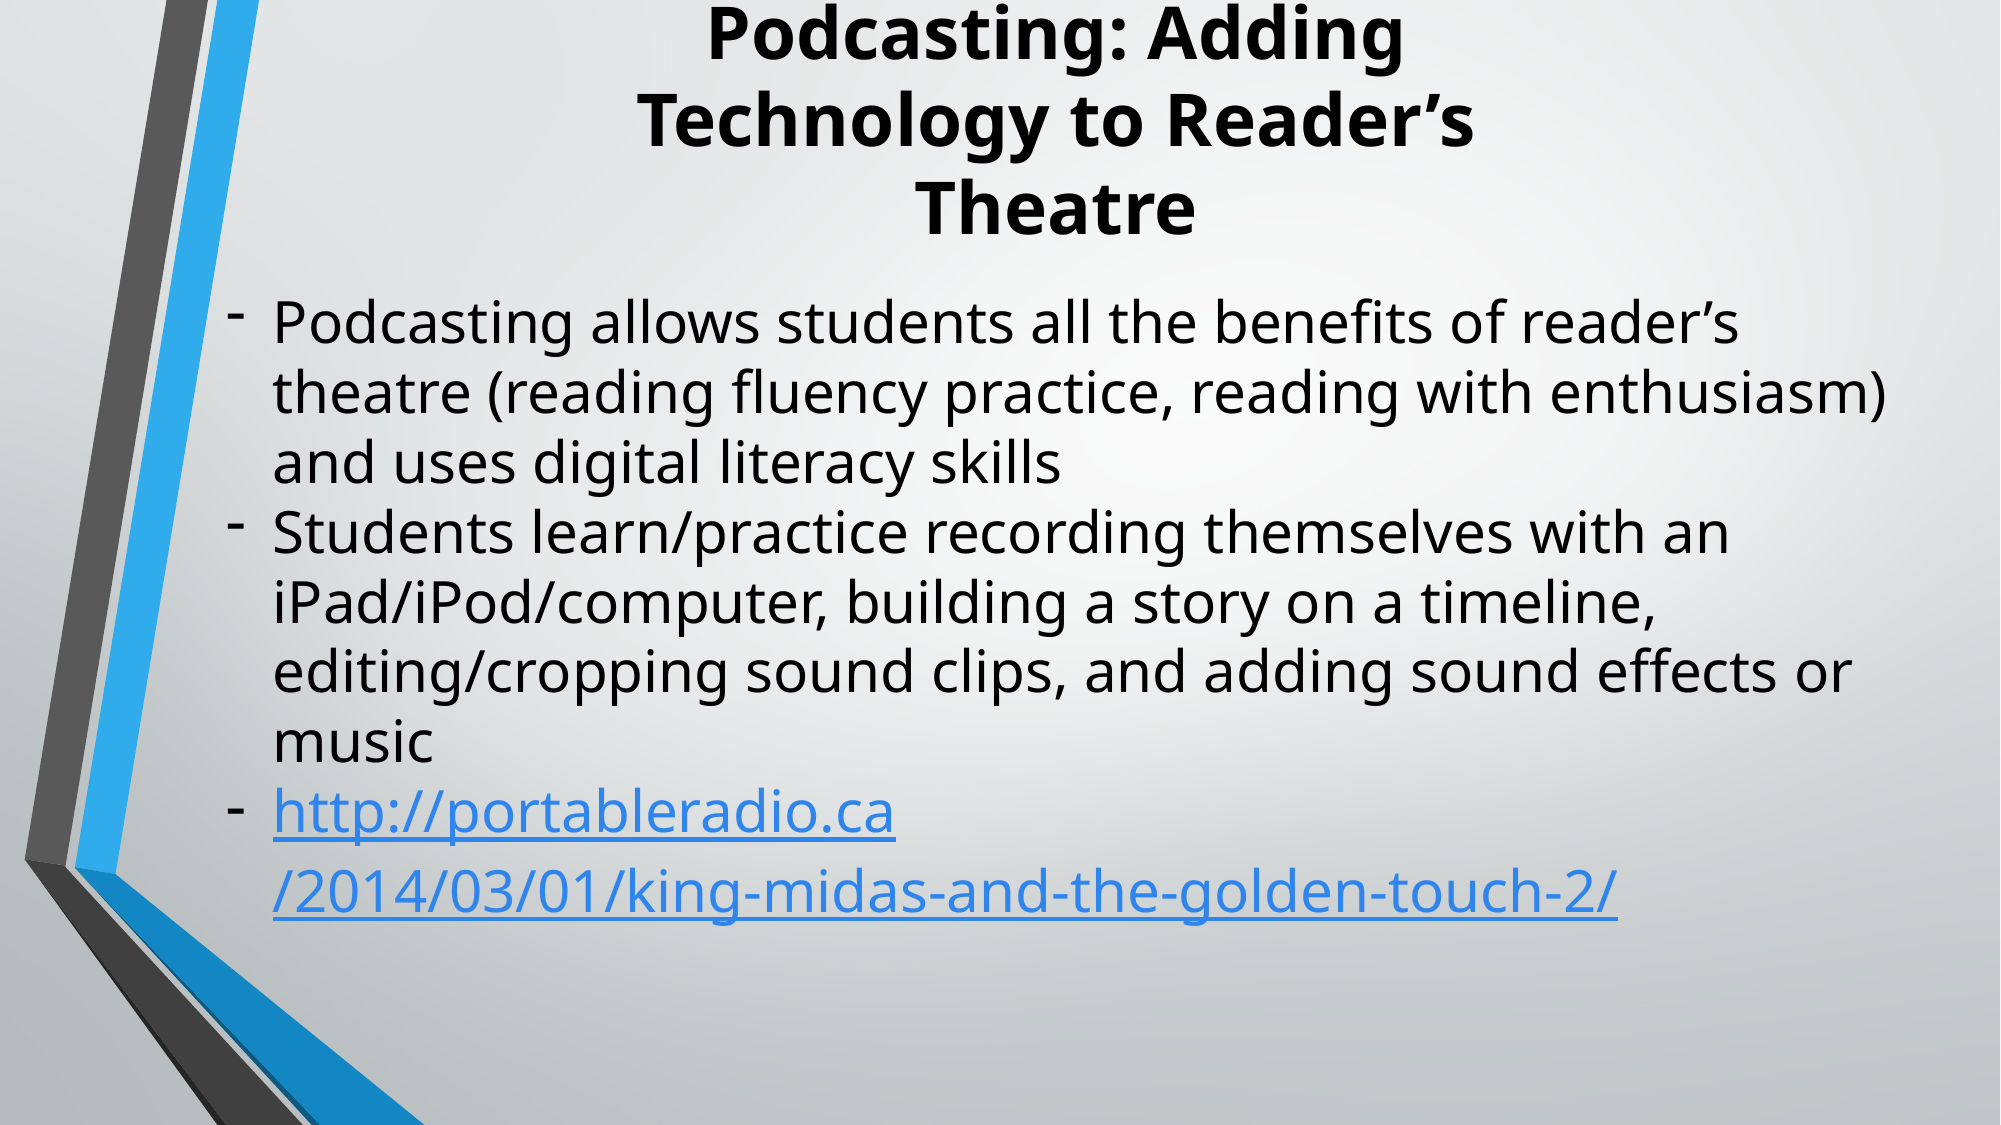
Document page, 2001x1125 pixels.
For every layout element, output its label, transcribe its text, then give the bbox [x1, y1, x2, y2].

text_box Podcasting: Adding Technology to Reader’s Theatre [524, 78, 1589, 157]
text_box Podcasting allows students all the benefits of reader’s theatre (reading fluency practice, reading with enthusiasm) and uses digital literacy skills Students learn/practice recording themselves with an iPad/iPod/computer, building a story on a timeline, editing/cropping sound clips, and adding sound effects or music http://portableradio.ca/2014/03/01/king-midas-and-the-golden-touch-2/ [211, 277, 1929, 941]
